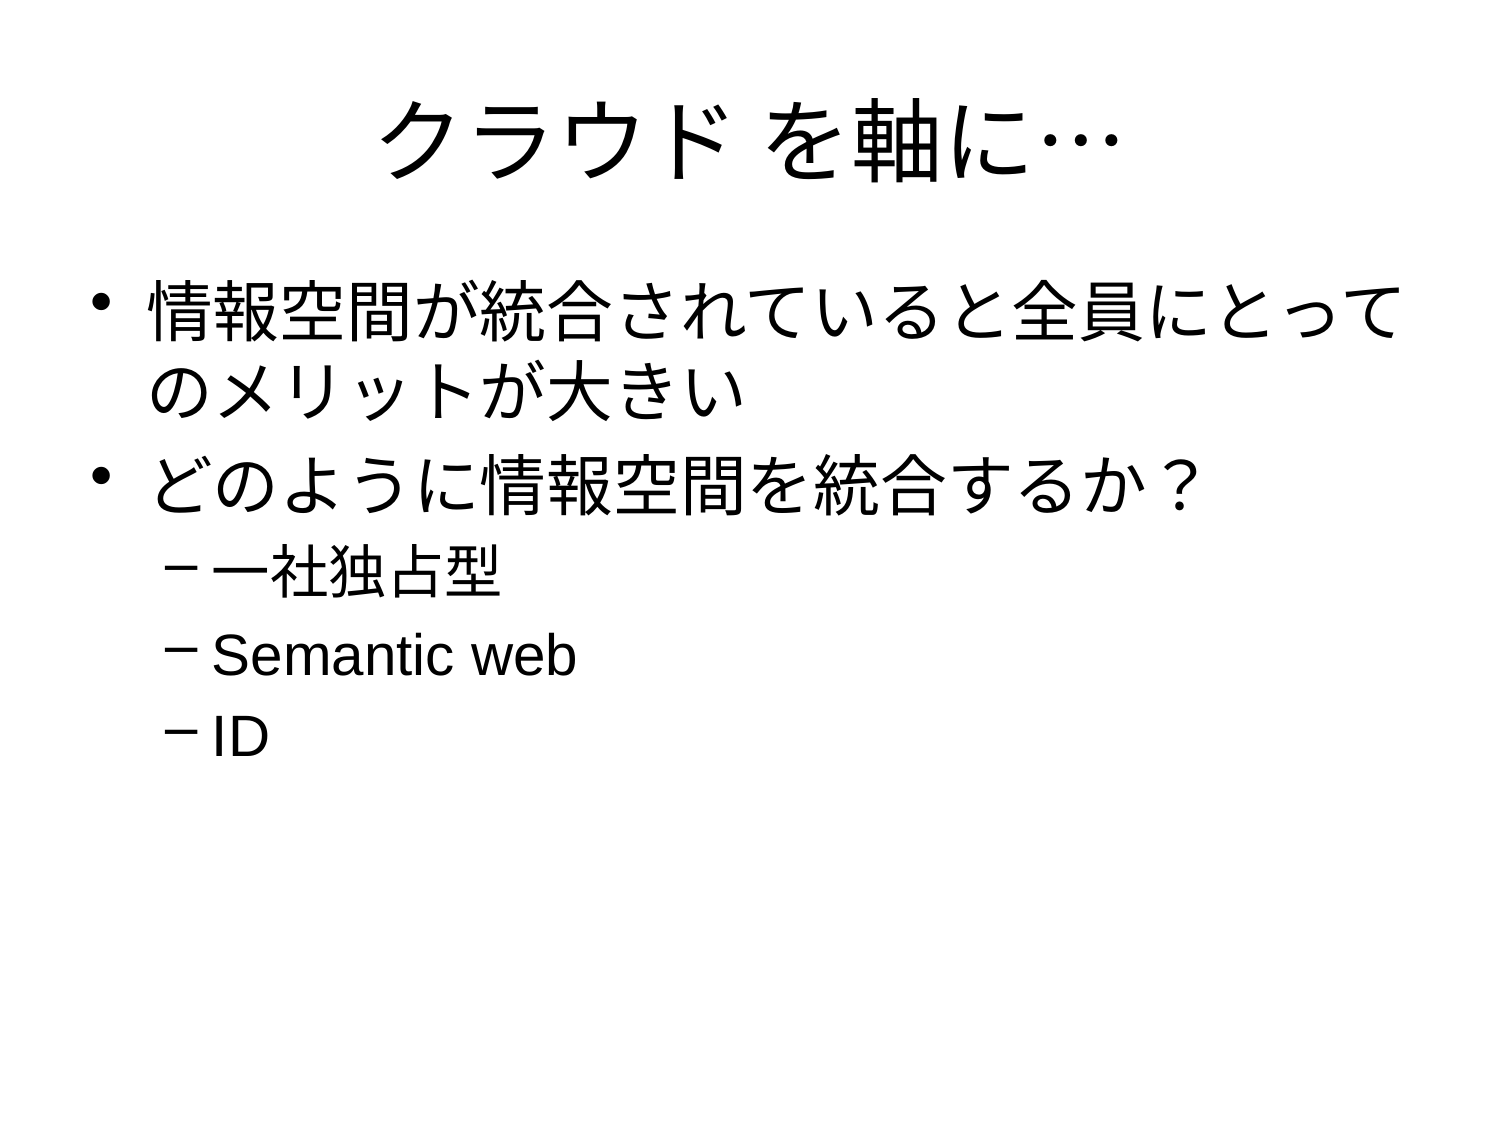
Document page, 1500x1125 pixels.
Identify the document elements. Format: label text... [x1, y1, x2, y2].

list 情報空間が統合されていると全員にとってのメリットが大きい どのように情報空間を統合するか？ 一社独占型 Semantic web ID [74, 262, 1426, 1006]
title クラウド を軸に… [74, 44, 1426, 233]
